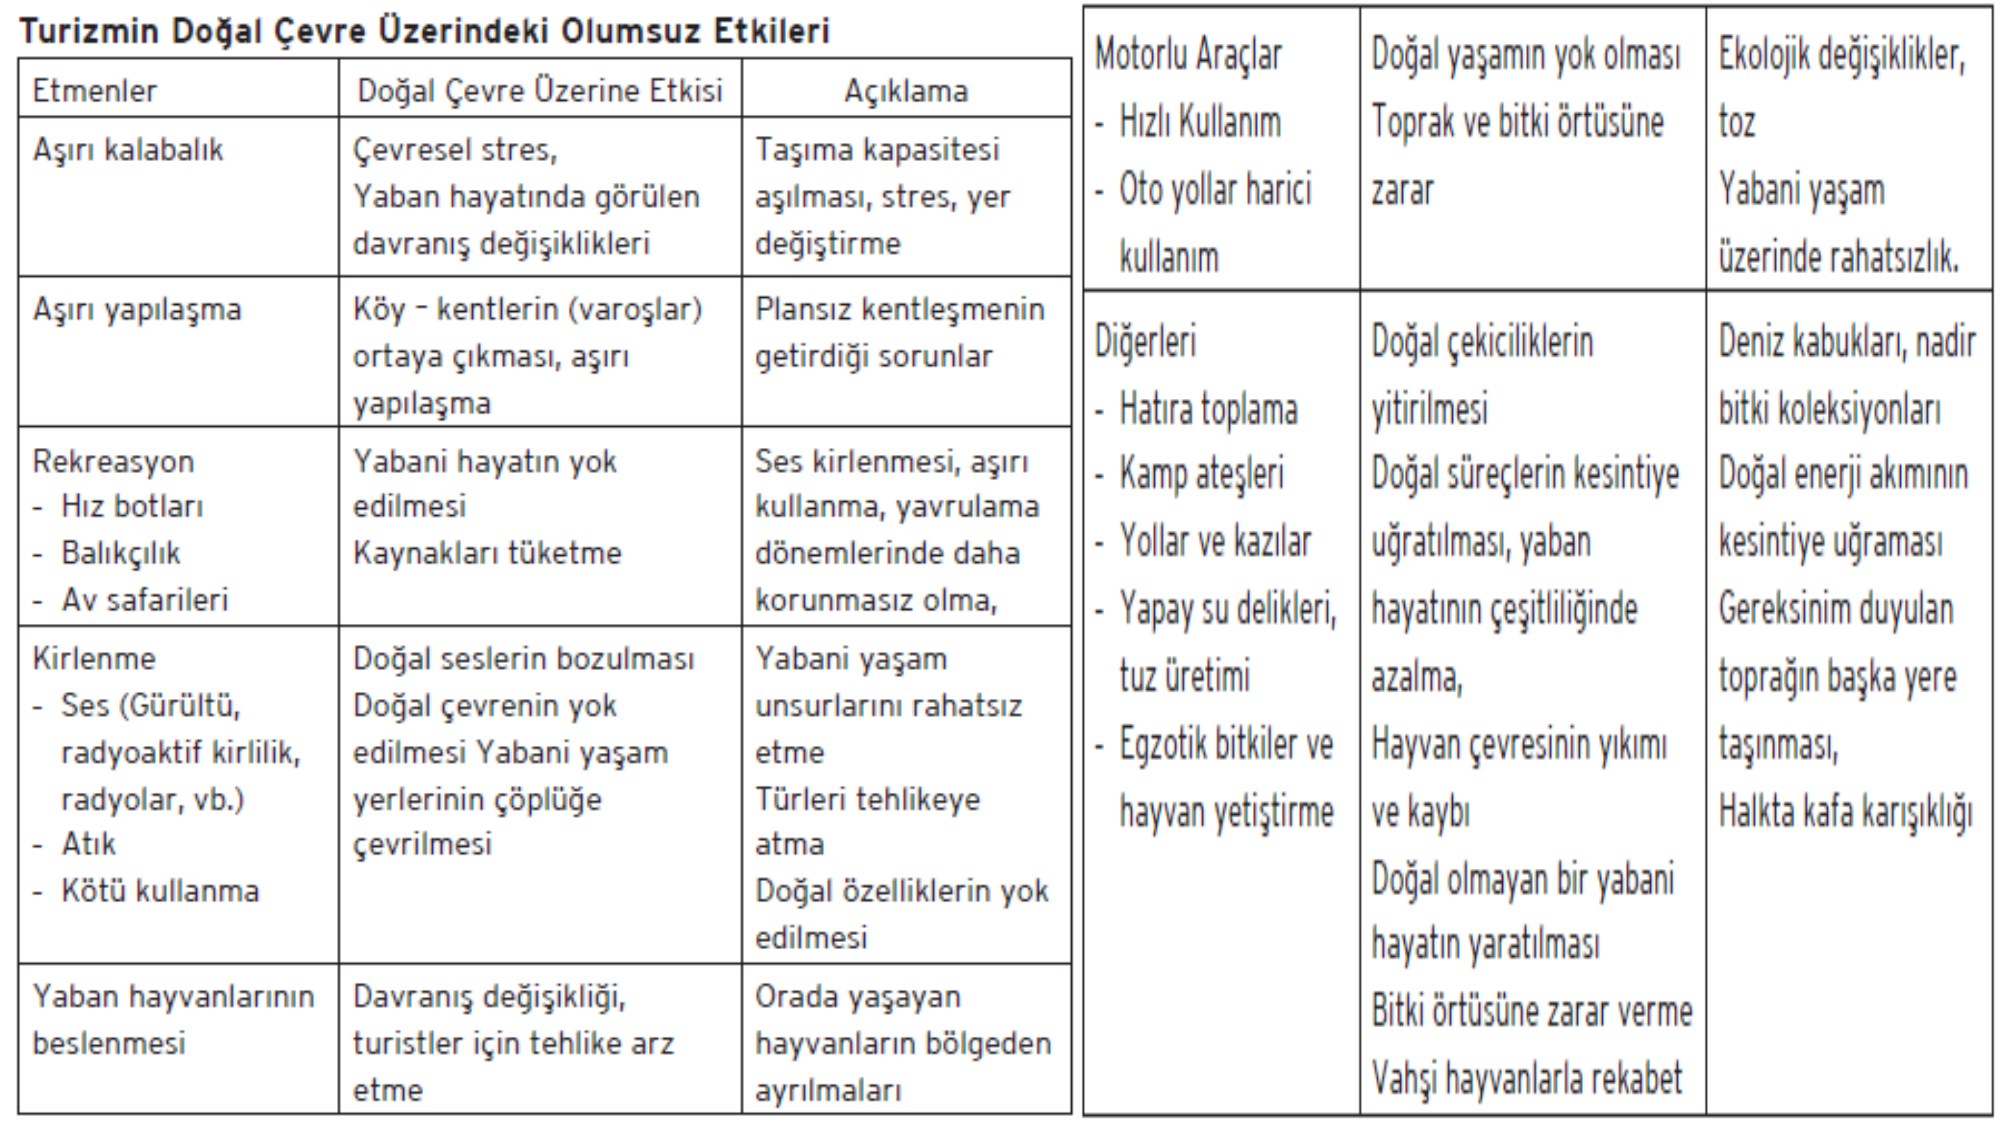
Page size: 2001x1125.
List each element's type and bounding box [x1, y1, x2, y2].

picture [1079, 0, 2000, 1125]
list [0, 0, 1079, 1125]
